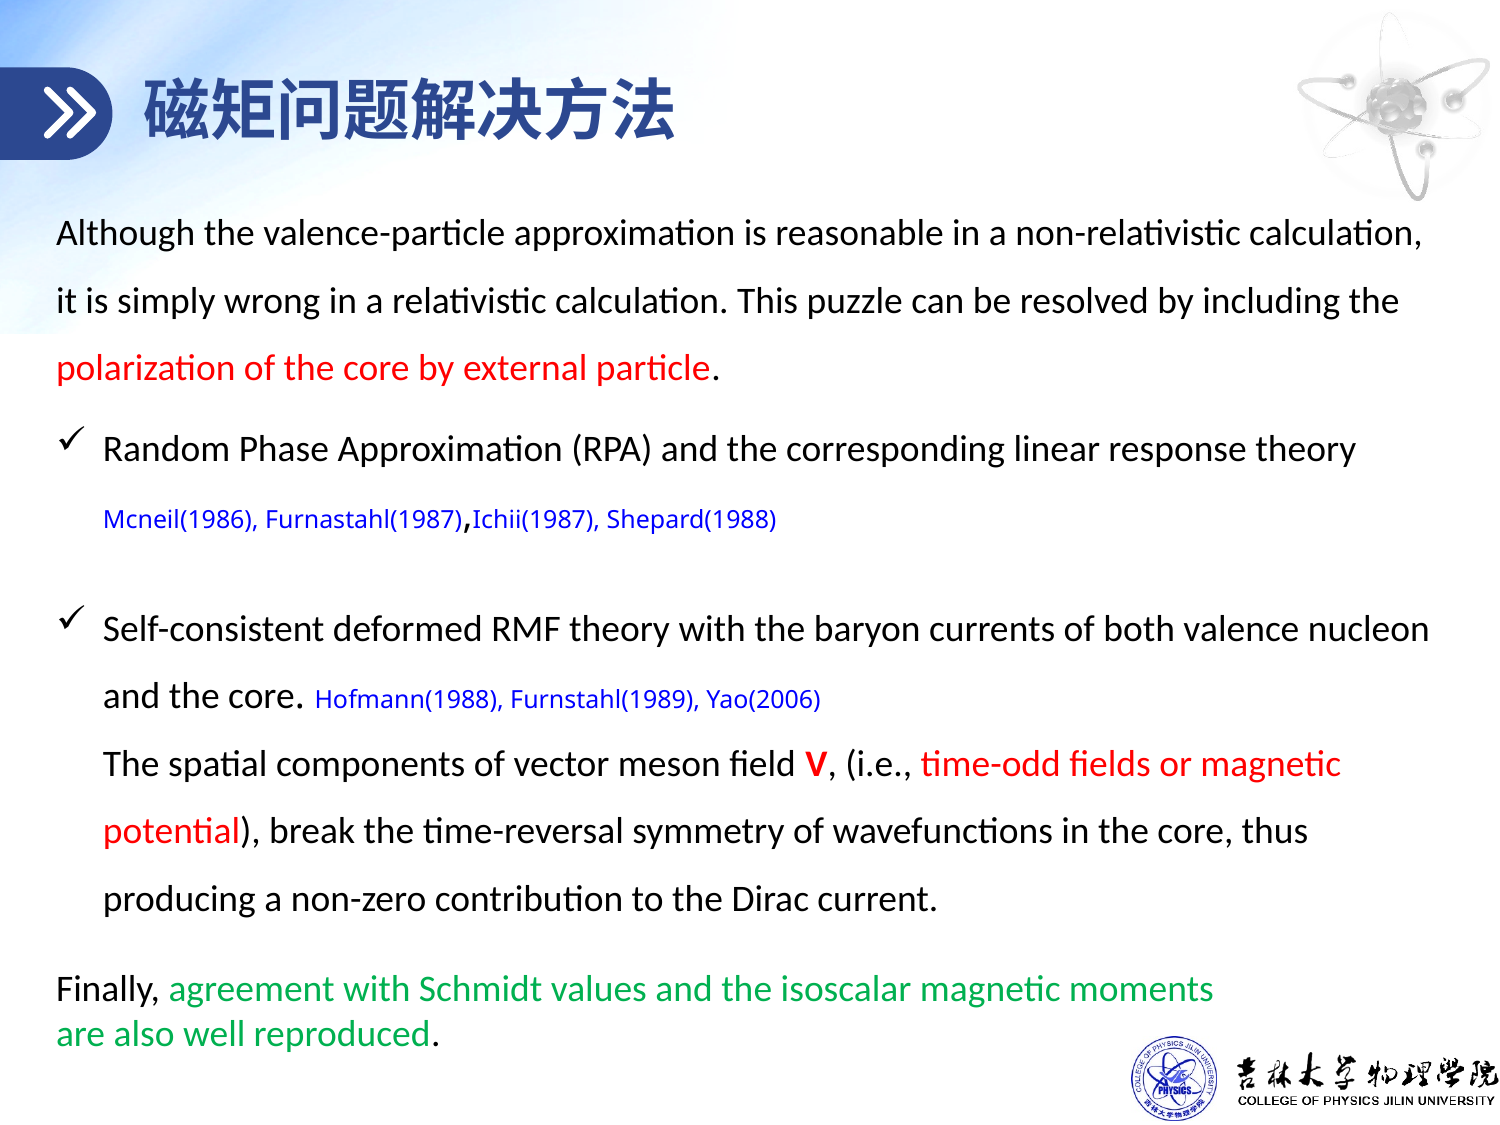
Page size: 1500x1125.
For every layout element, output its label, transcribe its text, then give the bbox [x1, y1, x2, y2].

title 磁矩问题解决方法 [128, 76, 1372, 149]
picture [0, 0, 1500, 1125]
text_box Random Phase Approximation (RPA) and the corresponding linear response theory Mcneil(1986), Furnastahl(1987),Ichii(1987), Shepard(1988) Self-consistent deformed RMF theory with the baryon currents of both valence nucleon and the core. Hofmann(1988), Furnstahl(1989), Yao(2006) The spatial components of vector meson field V, (i.e., time-odd fields or magnetic potential), break the time-reversal symmetry of wavefunctions in the core, thus producing a non-zero contribution to the Dirac current. Finally, agreement with Schmidt values and the isoscalar magnetic moments are also well reproduced. [41, 393, 1459, 1106]
text_box Although the valence-particle approximation is reasonable in a non-relativistic calculation, it is simply wrong in a relativistic calculation. This puzzle can be resolved by including the polarization of the core by external particle. [41, 178, 1459, 393]
